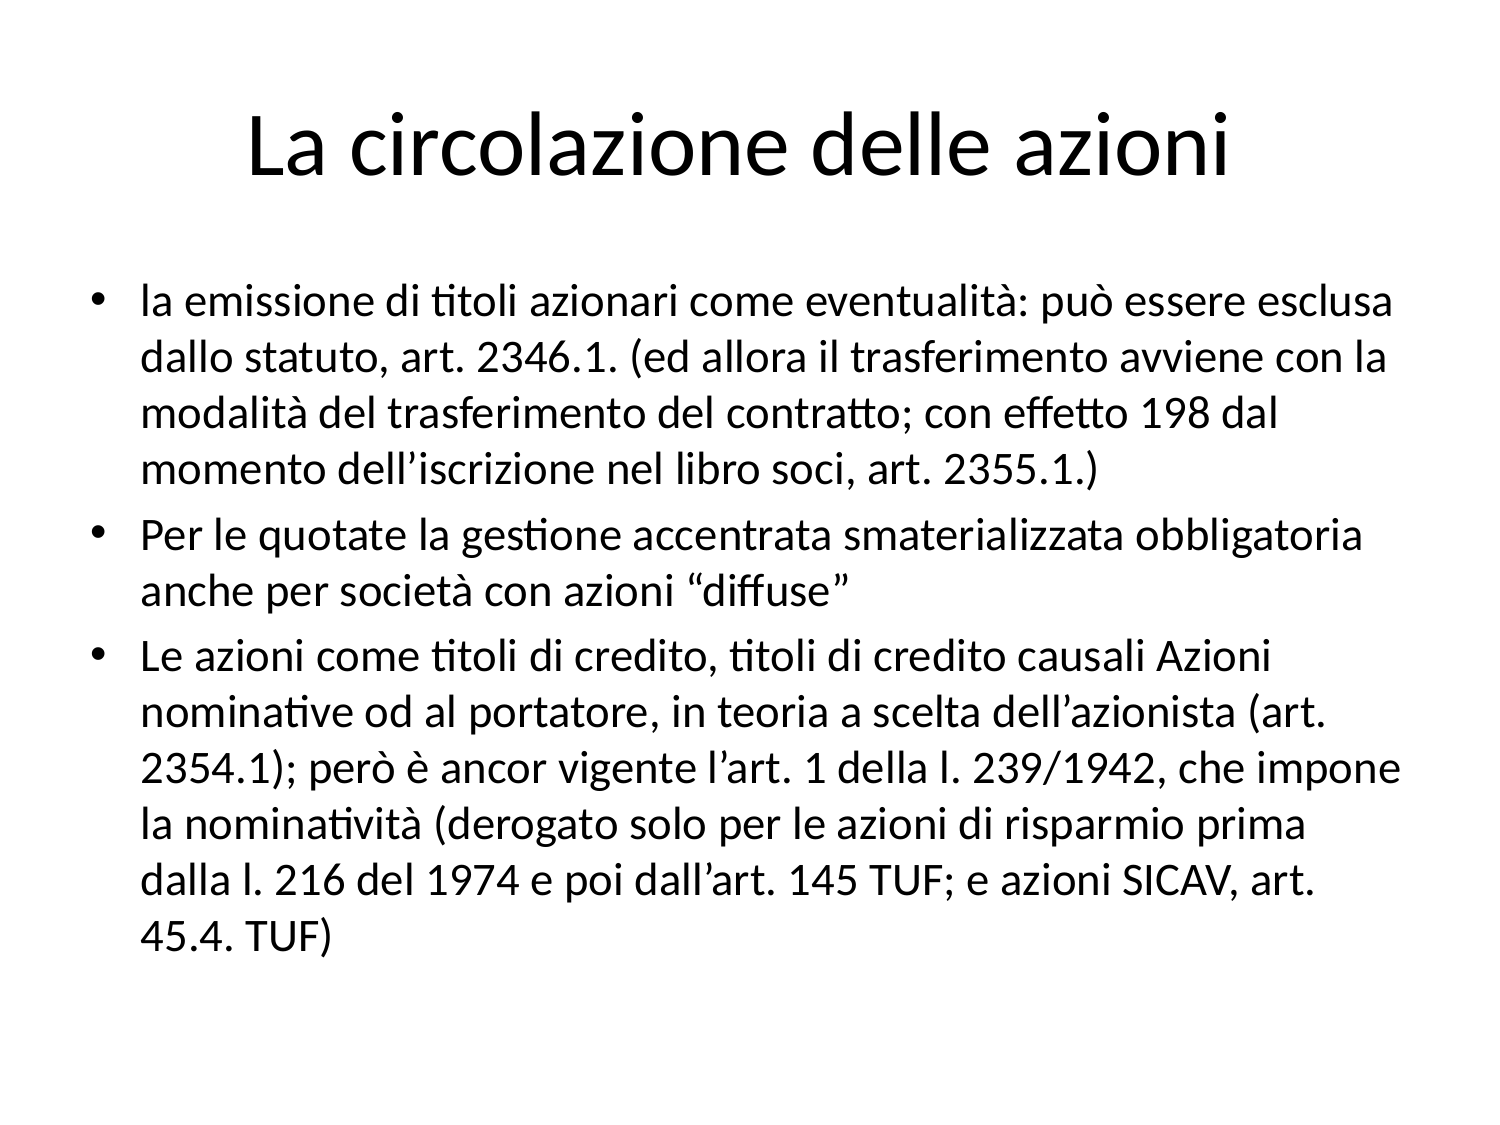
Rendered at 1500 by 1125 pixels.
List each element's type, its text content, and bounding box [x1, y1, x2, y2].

title La circolazione delle azioni [75, 45, 1425, 233]
list la emissione di titoli azionari come eventualità: può essere esclusa dallo statuto, art. 2346.1. (ed allora il trasferimento avviene con la modalità del trasferimento del contratto; con effetto 198 dal momento dell’iscrizione nel libro soci, art. 2355.1.) Per le quotate la gestione accentrata smaterializzata obbligatoria anche per società con azioni “diffuse” Le azioni come titoli di credito, titoli di credito causali Azioni nominative od al portatore, in teoria a scelta dell’azionista (art. 2354.1); però è ancor vigente l’art. 1 della l. 239/1942, che impone la nominatività (derogato solo per le azioni di risparmio prima dalla l. 216 del 1974 e poi dall’art. 145 TUF; e azioni SICAV, art. 45.4. TUF) [75, 262, 1425, 1005]
